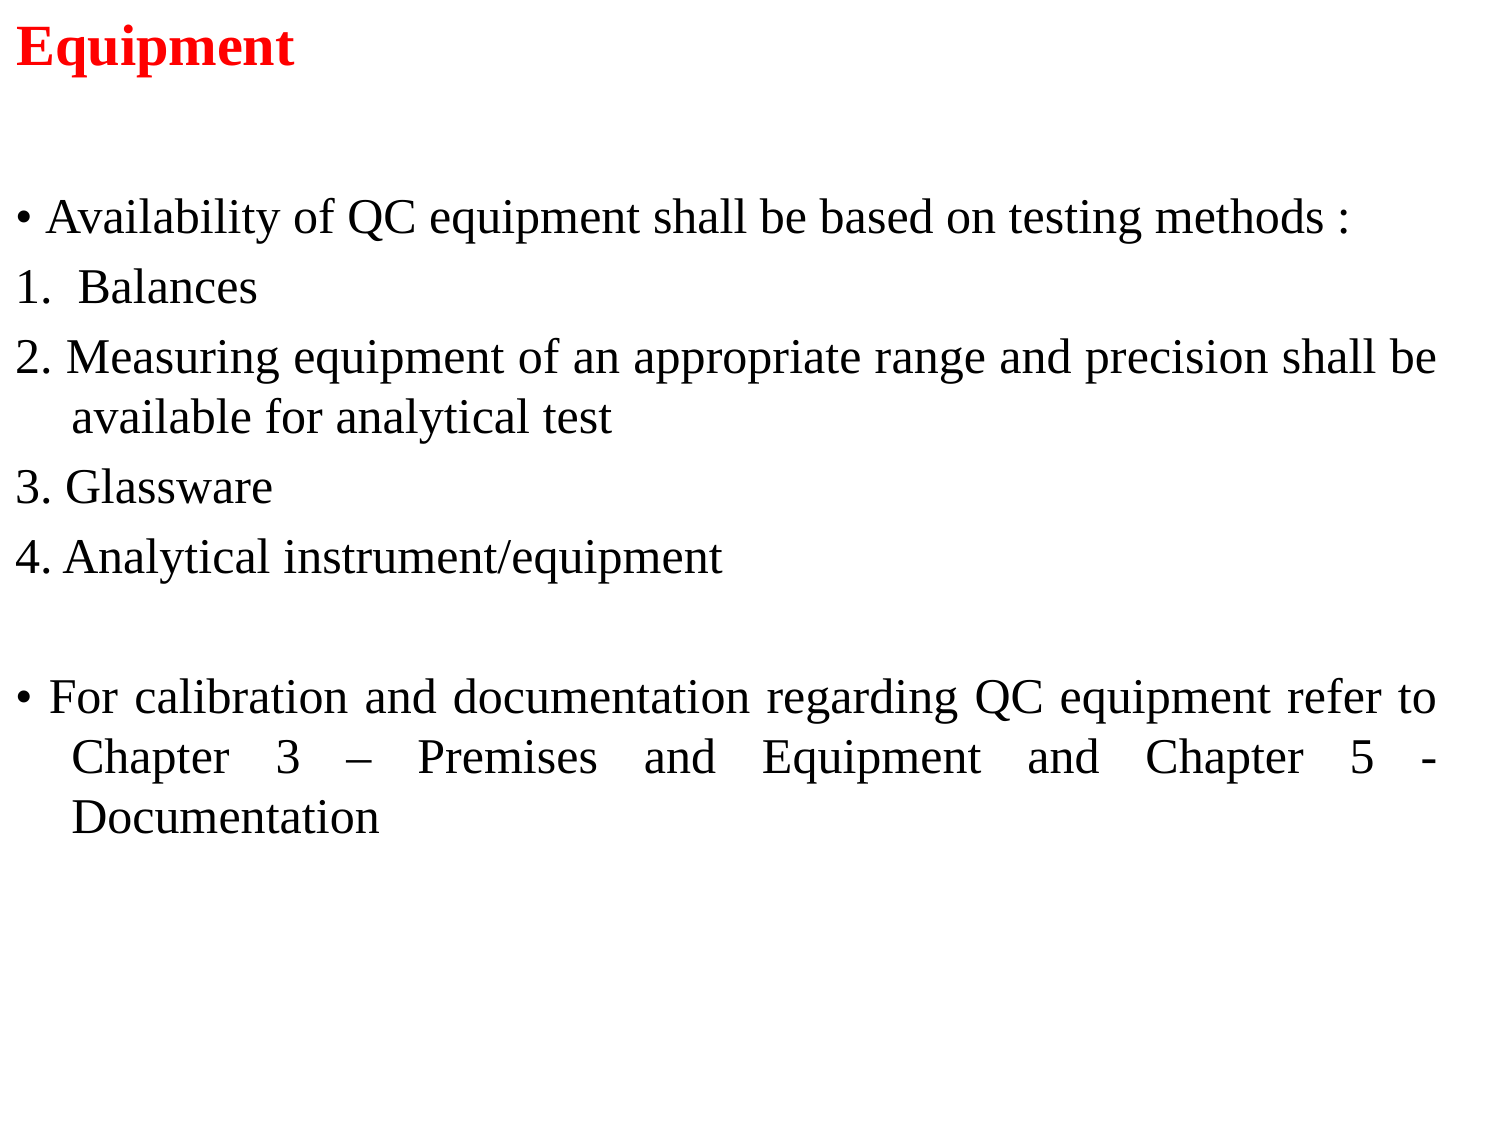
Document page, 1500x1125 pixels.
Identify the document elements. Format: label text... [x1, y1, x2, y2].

list • Availability of QC equipment shall be based on testing methods : 1. Balances 2. Measuring equipment of an appropriate range and precision shall be available for analytical test 3. Glassware 4. Analytical instrument/equipment • For calibration and documentation regarding QC equipment refer to Chapter 3 – Premises and Equipment and Chapter 5 - Documentation [0, 175, 1454, 919]
text_box Equipment [1, 0, 311, 85]
